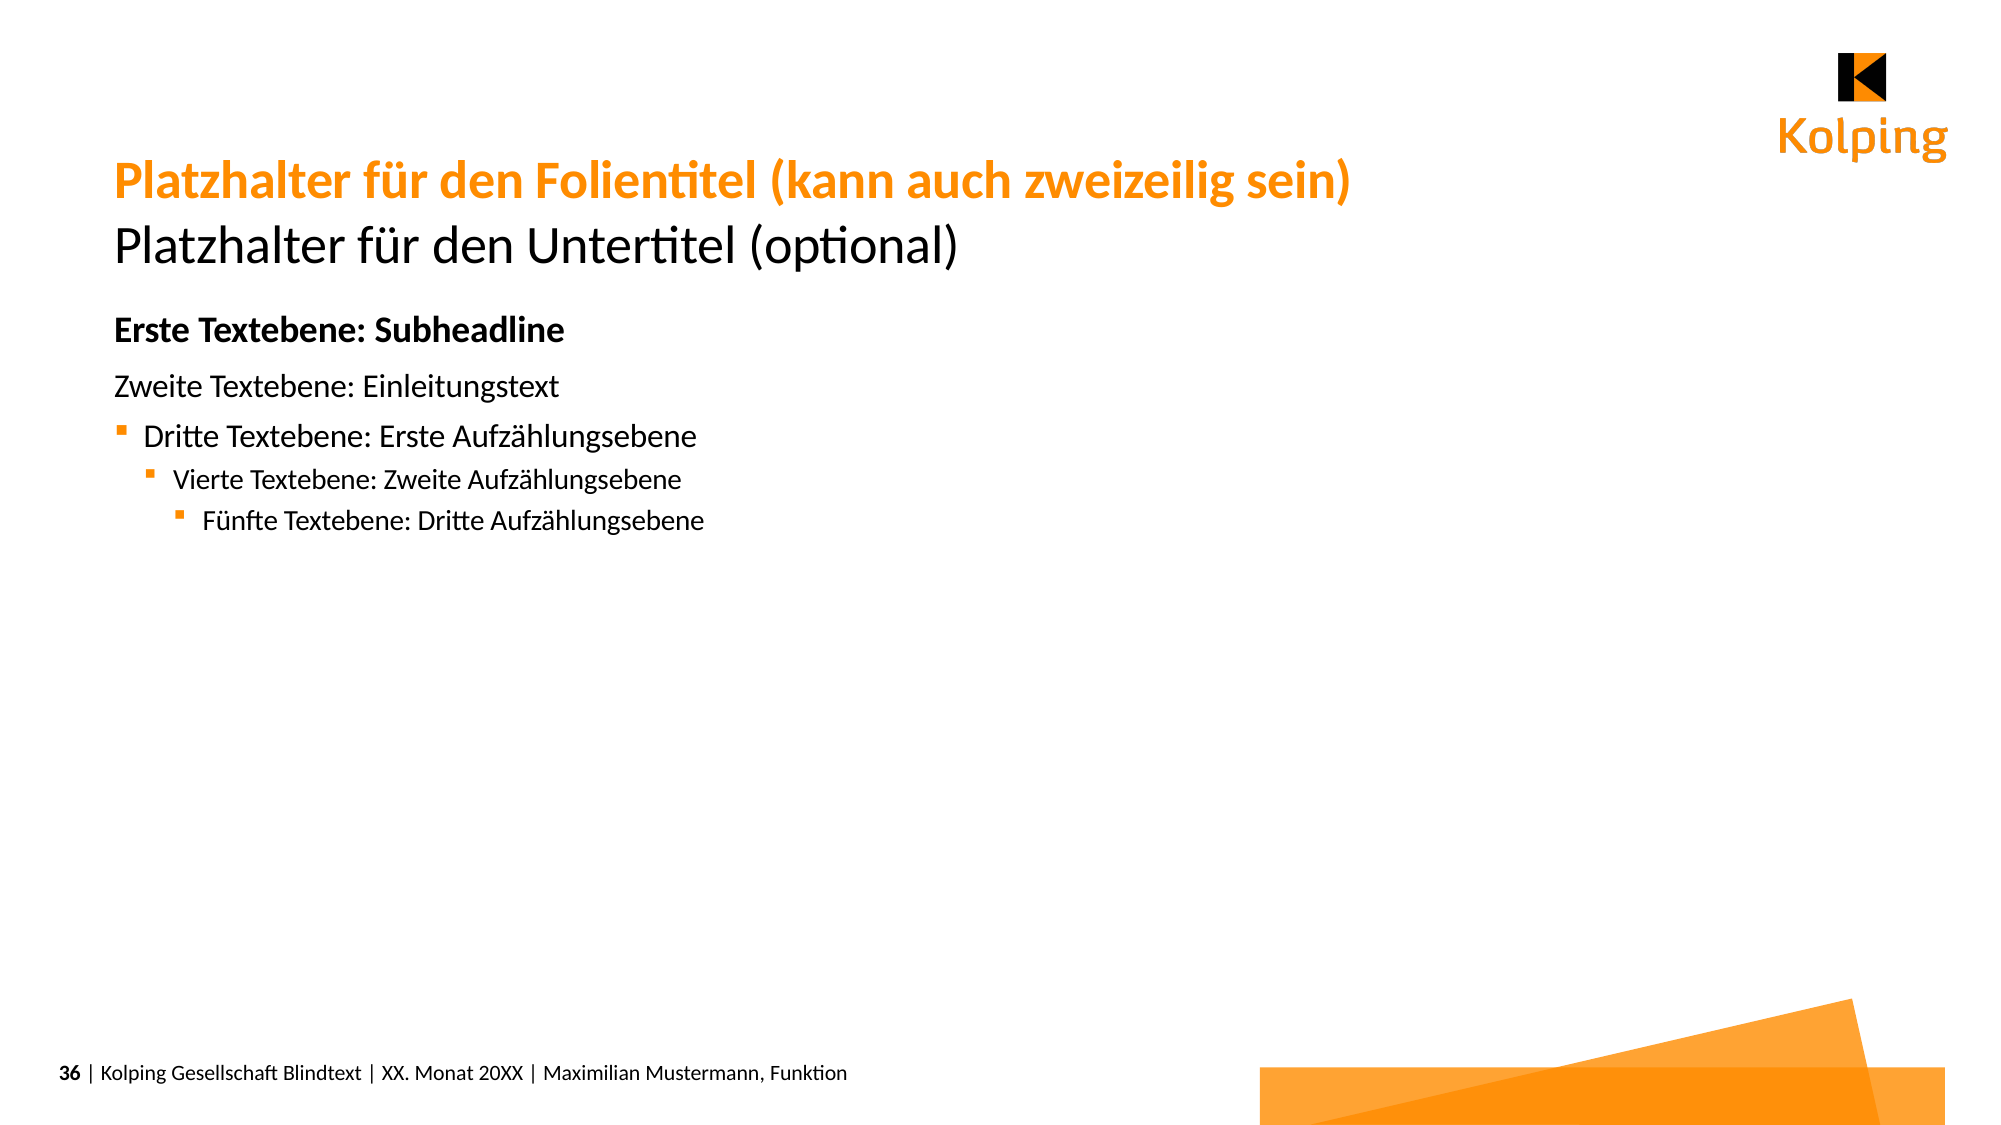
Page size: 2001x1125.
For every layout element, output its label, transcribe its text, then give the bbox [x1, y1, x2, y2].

footer | Kolping Gesellschaft Blindtext | XX. Monat 20XX | Maximilian Mustermann, Funktion [85, 1058, 1149, 1085]
list Platzhalter für den Untertitel (optional) [114, 213, 1721, 277]
picture [1780, 53, 1948, 163]
list Erste Textebene: Subheadline Zweite Textebene: Einleitungstext Dritte Textebene: Erste Aufzählungsebene Vierte Textebene: Zweite Aufzählungsebene Fünfte Textebene: Dritte Aufzählungsebene [114, 302, 1945, 988]
title Platzhalter für den Folientitel (kann auch zweizeilig sein) [114, 148, 1721, 212]
slide_number 36 [33, 1058, 81, 1085]
